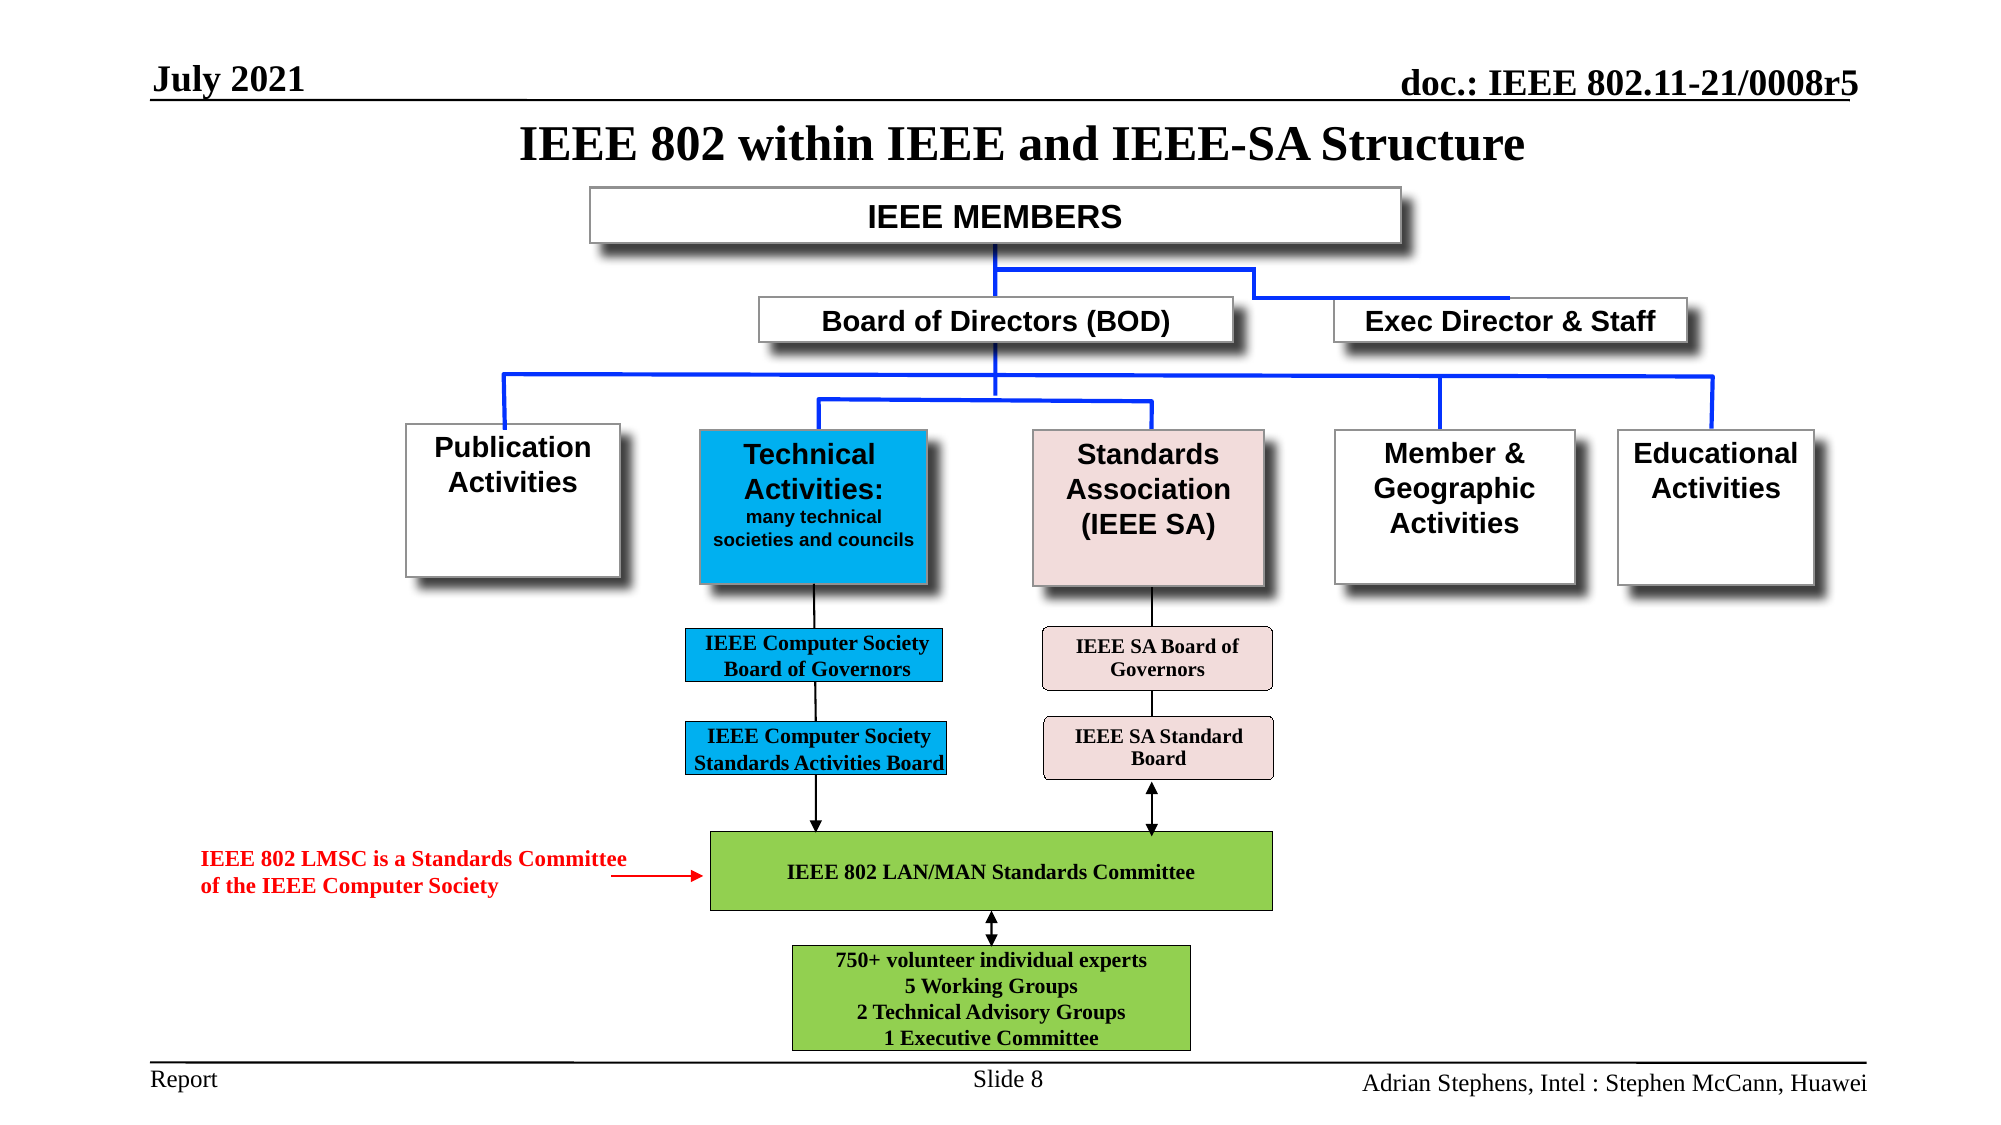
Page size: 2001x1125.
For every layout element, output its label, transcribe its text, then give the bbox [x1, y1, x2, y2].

title IEEE 802 within IEEE and IEEE-SA Structure [422, 110, 1623, 185]
slide_number Slide 8 [950, 1061, 1067, 1123]
footer Adrian Stephens, Intel : Stephen McCann, Huawei [1269, 1066, 1869, 1108]
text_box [185, 187, 1815, 1052]
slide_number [152, 54, 563, 100]
